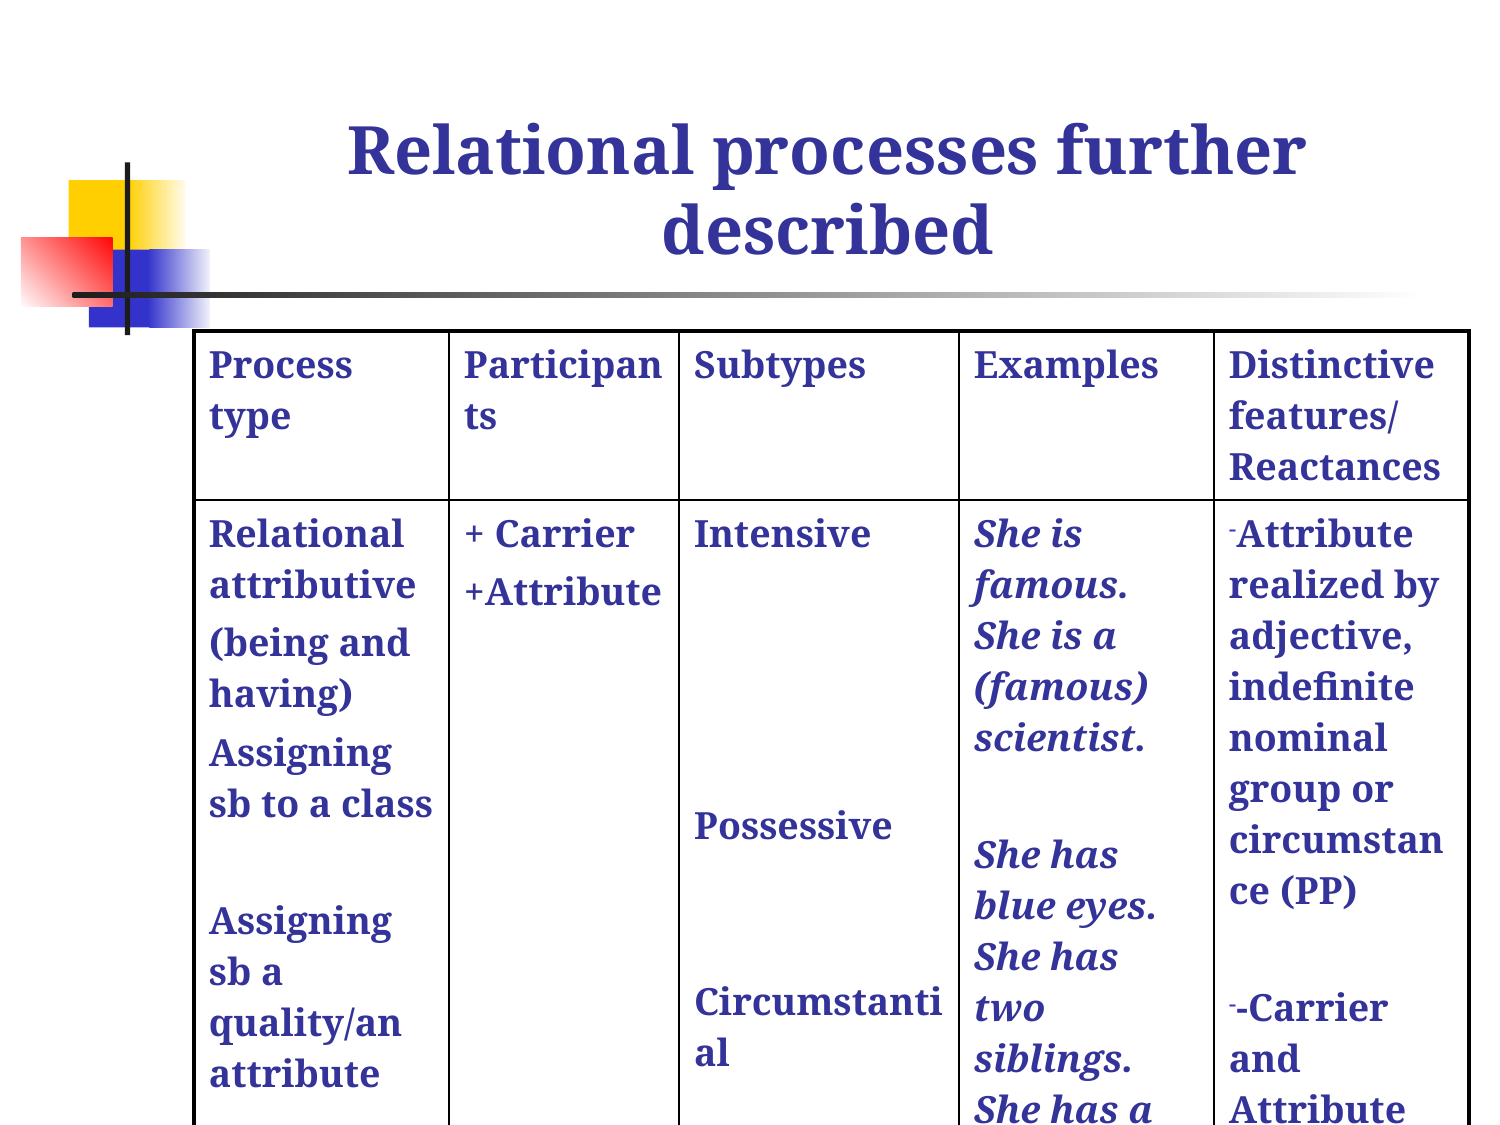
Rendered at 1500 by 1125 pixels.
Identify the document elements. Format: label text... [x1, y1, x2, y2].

table_header Subtypes [680, 333, 958, 499]
table_header Distinctive features/ Reactances [1215, 333, 1467, 499]
table_cell Attribute realized by adjective, indefinite nominal group or circumstance (PP) -Carrier and Attribute are non-reversible [1215, 501, 1467, 1125]
table_cell Intensive Possessive Circumstantial [680, 501, 958, 1125]
table_cell Relational attributive (being and having) Assigning sb to a class Assigning sb a quality/an attribute [196, 501, 448, 1125]
table_header Examples [960, 333, 1213, 499]
table_cell She is famous. She is a (famous) scientist. She has blue eyes. She has two siblings. She has a car. She is in high school. New York is in the States. [960, 501, 1213, 1125]
table_header Process type [196, 333, 448, 499]
table_cell + Carrier +Attribute [450, 501, 678, 1125]
table_header Participants [450, 333, 678, 499]
title Relational processes further described [188, 34, 1468, 276]
